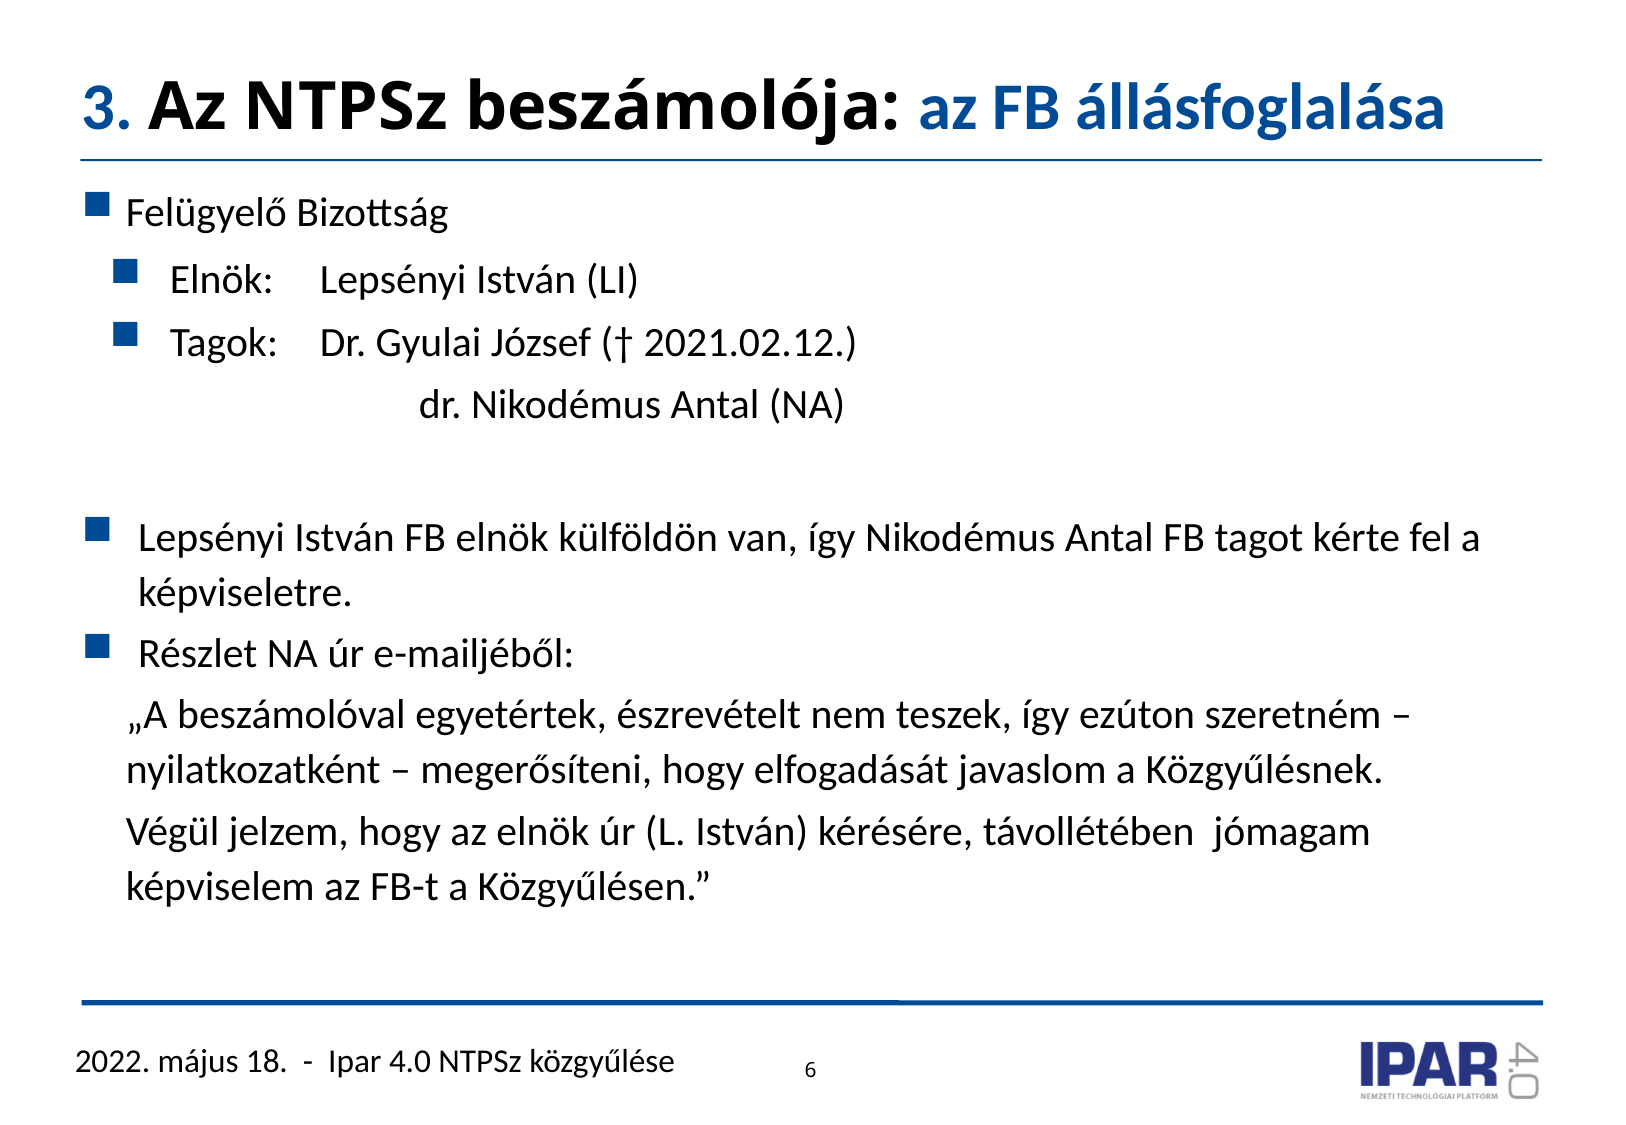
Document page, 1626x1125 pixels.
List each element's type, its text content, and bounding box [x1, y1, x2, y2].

picture [1358, 1039, 1542, 1102]
title 3. Az NTPSz beszámolója: az FB állásfoglalása [81, 62, 1544, 184]
list Felügyelő Bizottság Elnök: Lepsényi István (LI) Tagok: Dr. Gyulai József († 2021.02.12.) dr. Nikodémus Antal (NA) Lepsényi István FB elnök külföldön van, így Nikodémus Antal FB tagot kérte fel a képviseletre. Részlet NA úr e-mailjéből: „A beszámolóval egyetértek, észrevételt nem teszek, így ezúton szeretném – nyilatkozatként – megerősíteni, hogy elfogadását javaslom a Közgyűlésnek. Végül jelzem, hogy az elnök úr (L. István) kérésére, távollétében jómagam képviselem az FB-t a Közgyűlésen.” [81, 184, 1544, 1007]
